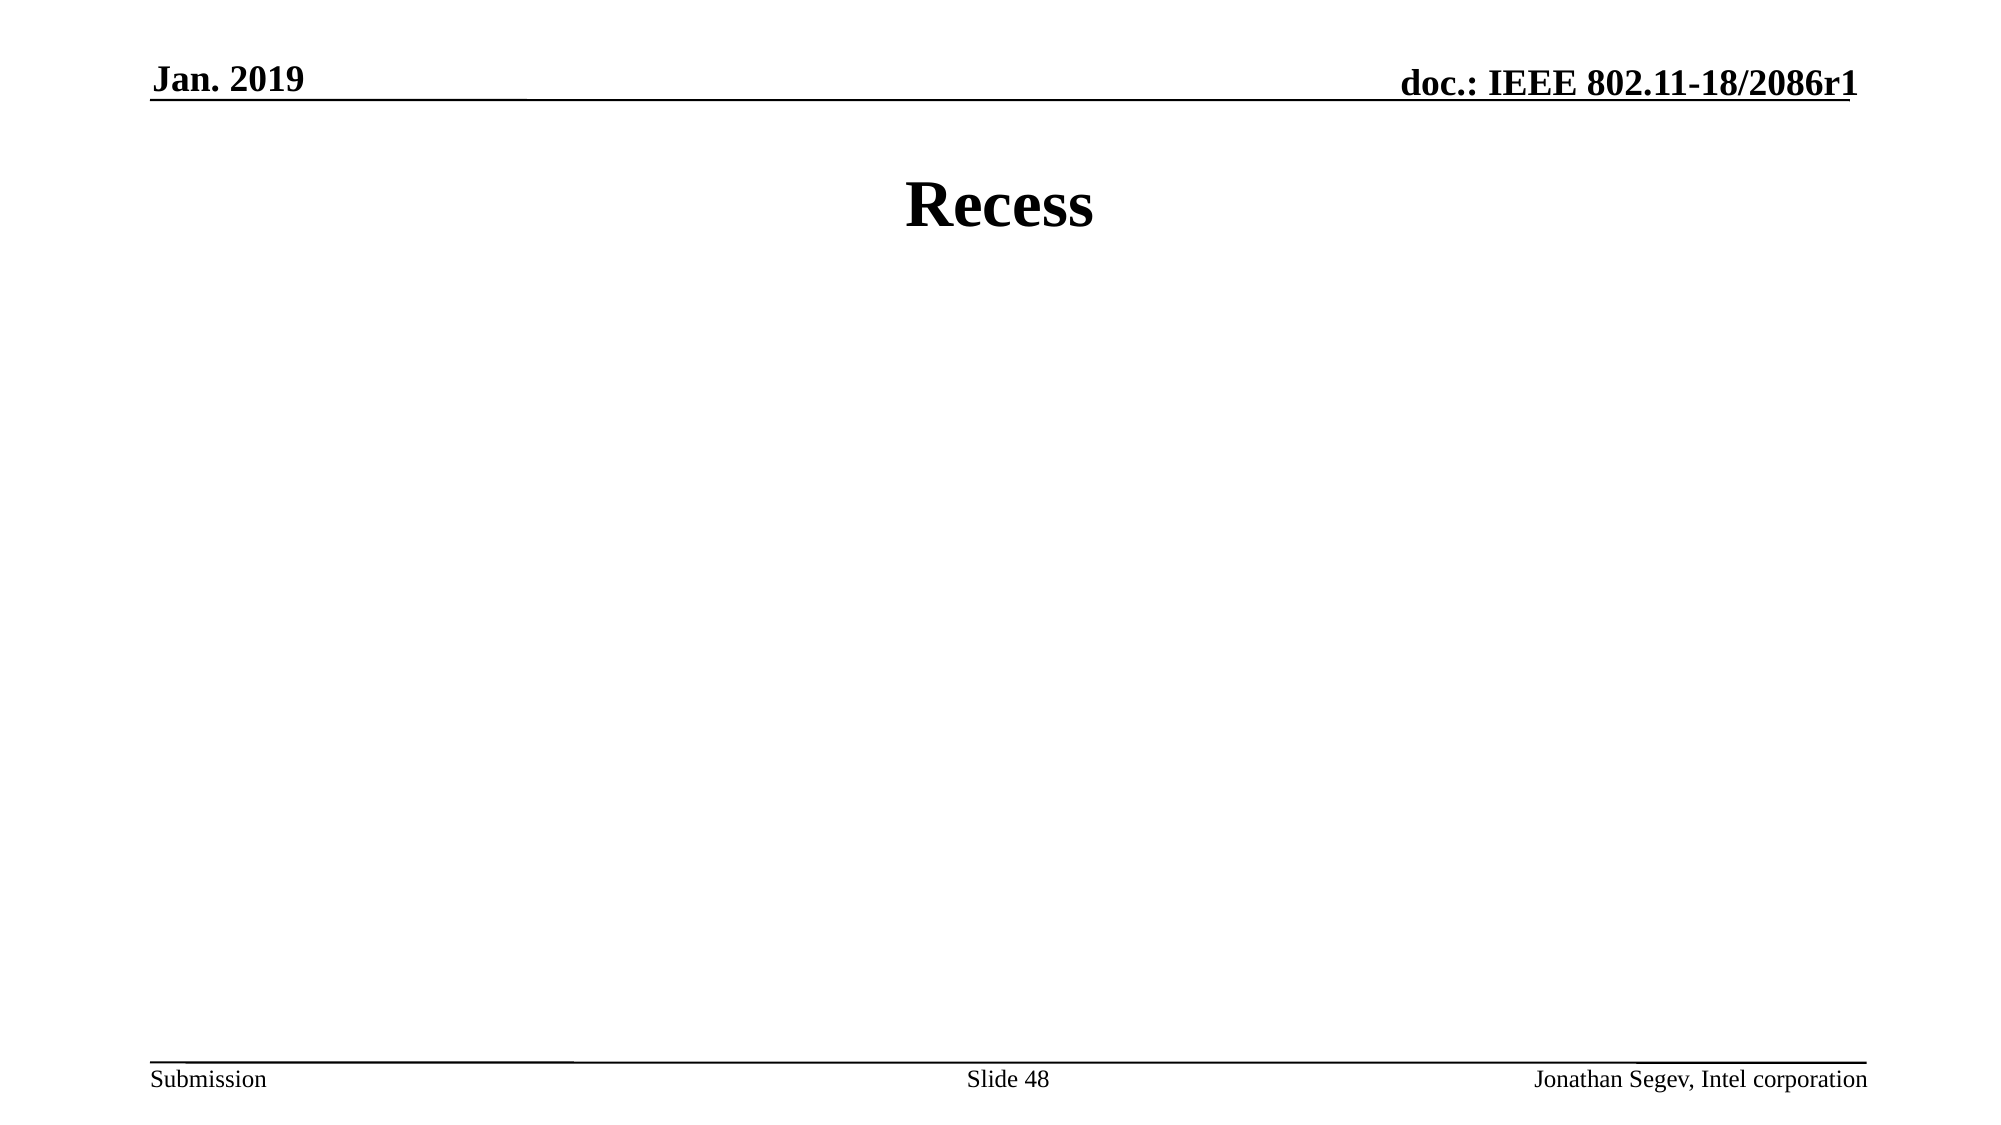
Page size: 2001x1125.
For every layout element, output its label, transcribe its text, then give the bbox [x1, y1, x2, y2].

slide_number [152, 54, 563, 100]
footer Jonathan Segev, Intel corporation [1171, 1061, 1869, 1093]
slide_number Slide 48 [950, 1061, 1067, 1123]
title Recess [149, 112, 1850, 288]
